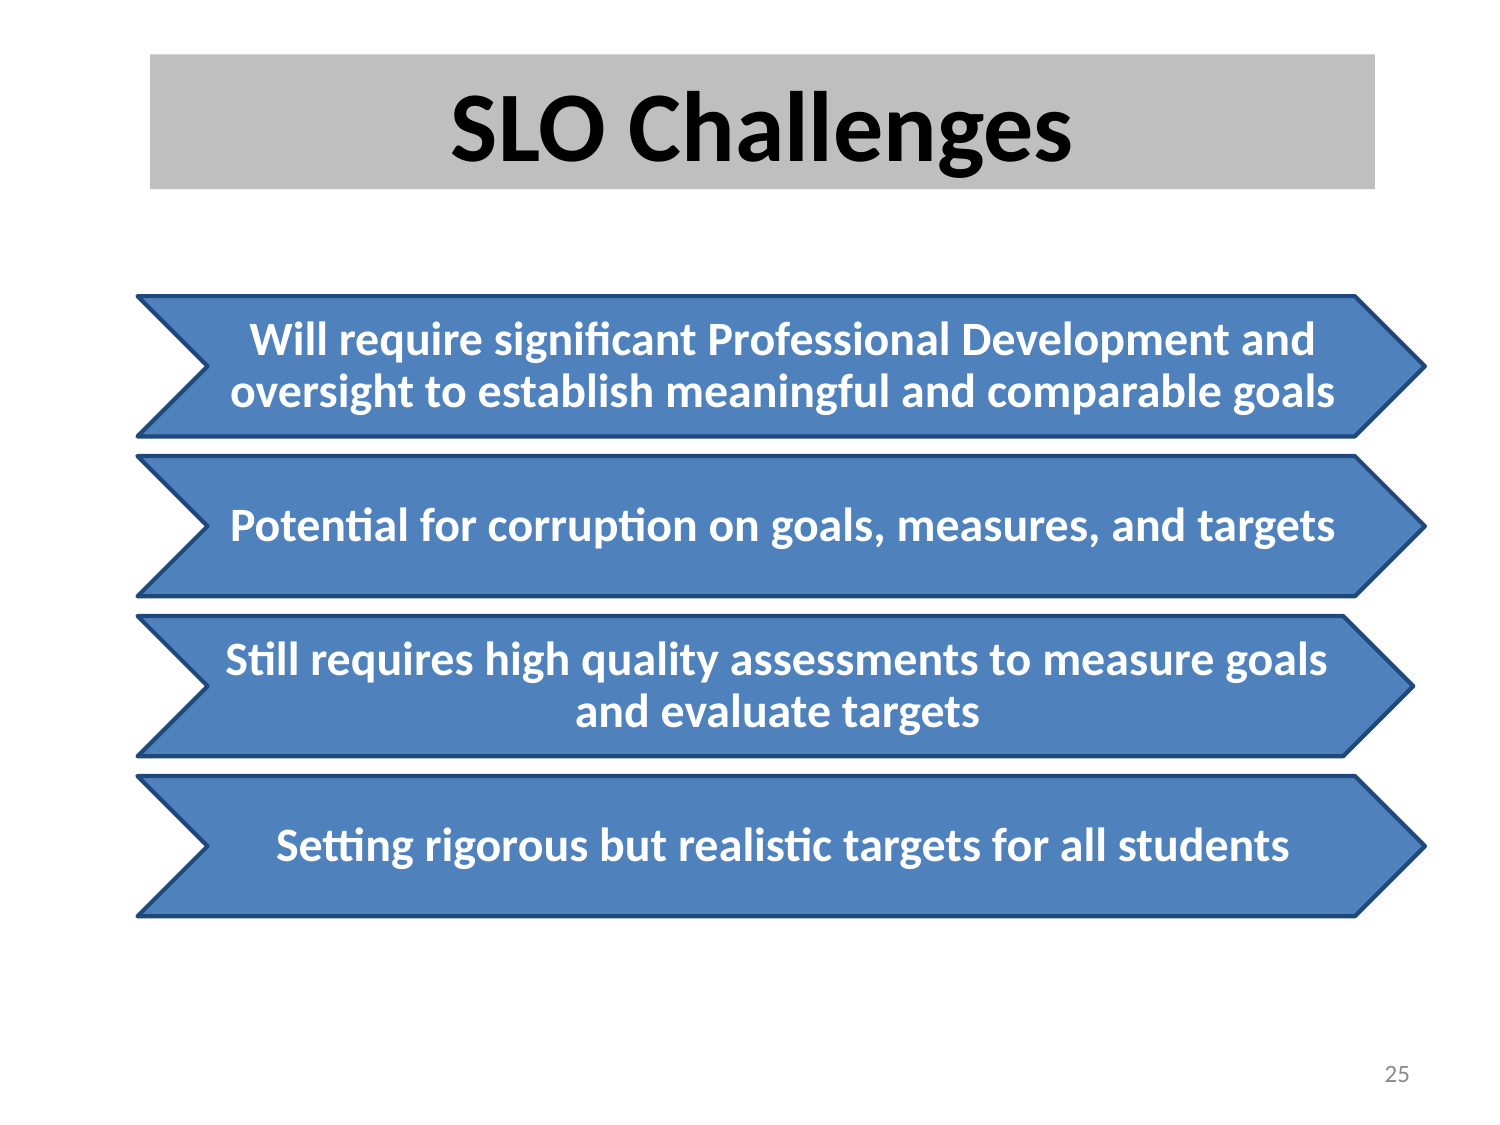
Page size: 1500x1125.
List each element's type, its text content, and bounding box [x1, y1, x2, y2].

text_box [137, 212, 1426, 1001]
text_box SLO Challenges [150, 54, 1375, 190]
slide_number 25 [1074, 1042, 1425, 1103]
